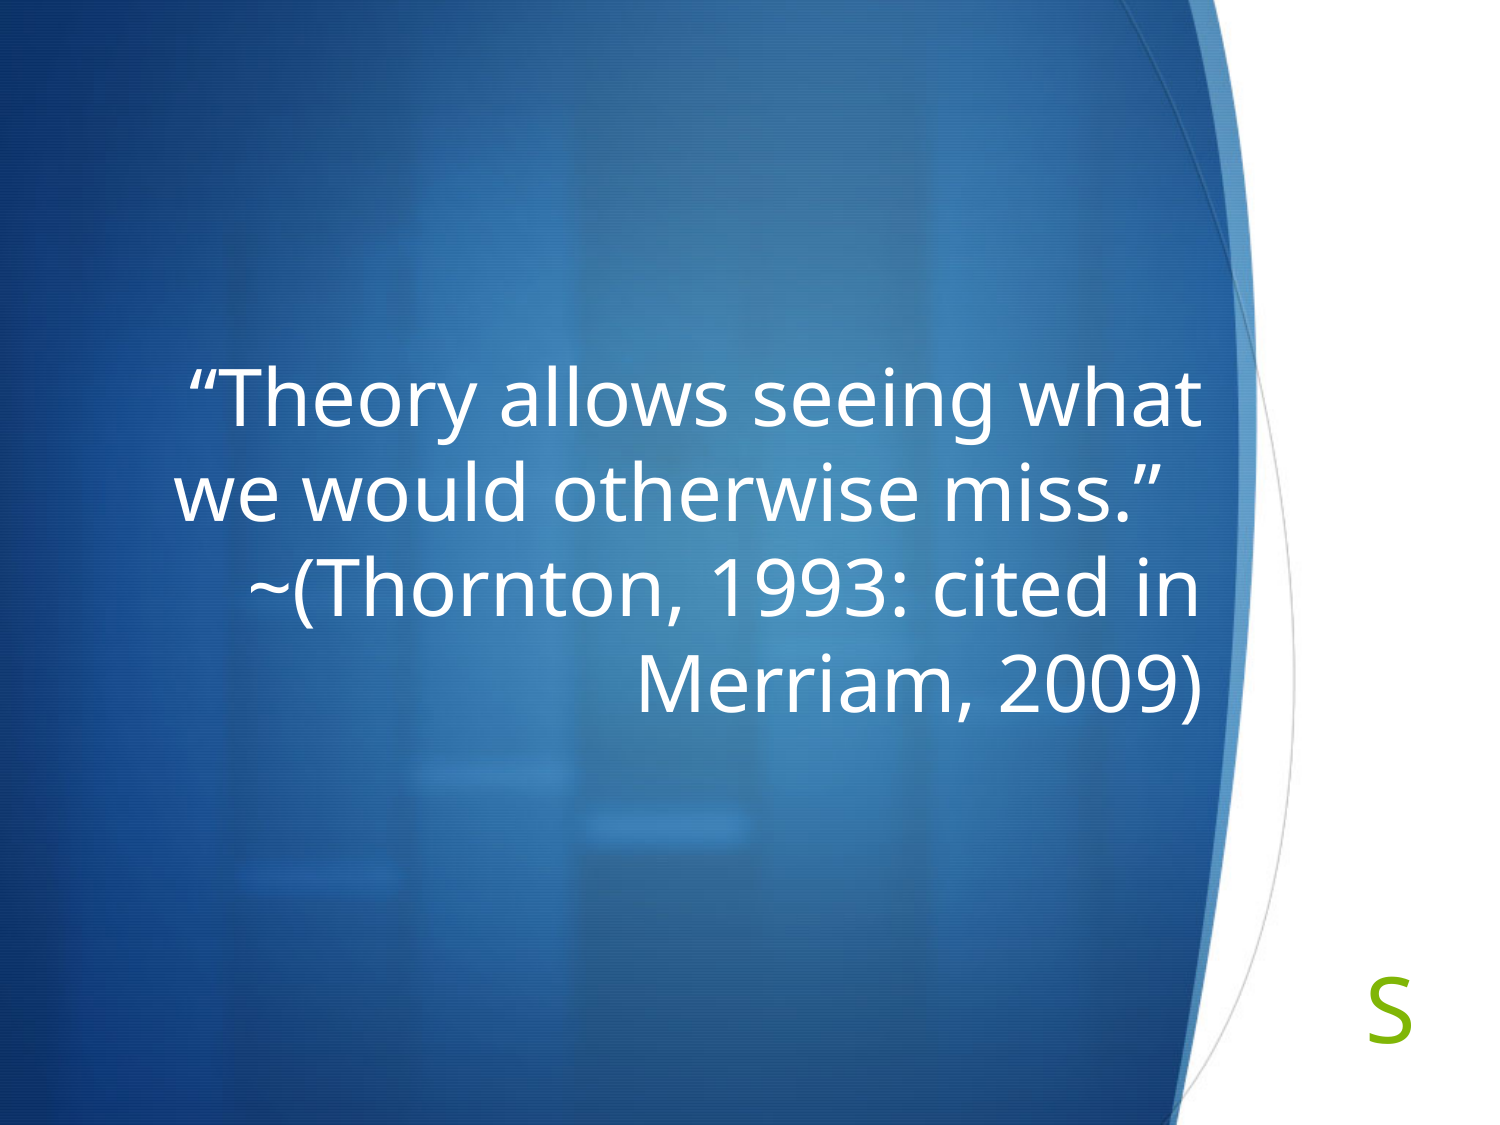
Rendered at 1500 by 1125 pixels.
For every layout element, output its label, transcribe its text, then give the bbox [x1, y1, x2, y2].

title “Theory allows seeing what we would otherwise miss.” ~(Thornton, 1993: cited in Merriam, 2009) [67, 335, 1219, 831]
picture [0, 0, 1500, 1125]
